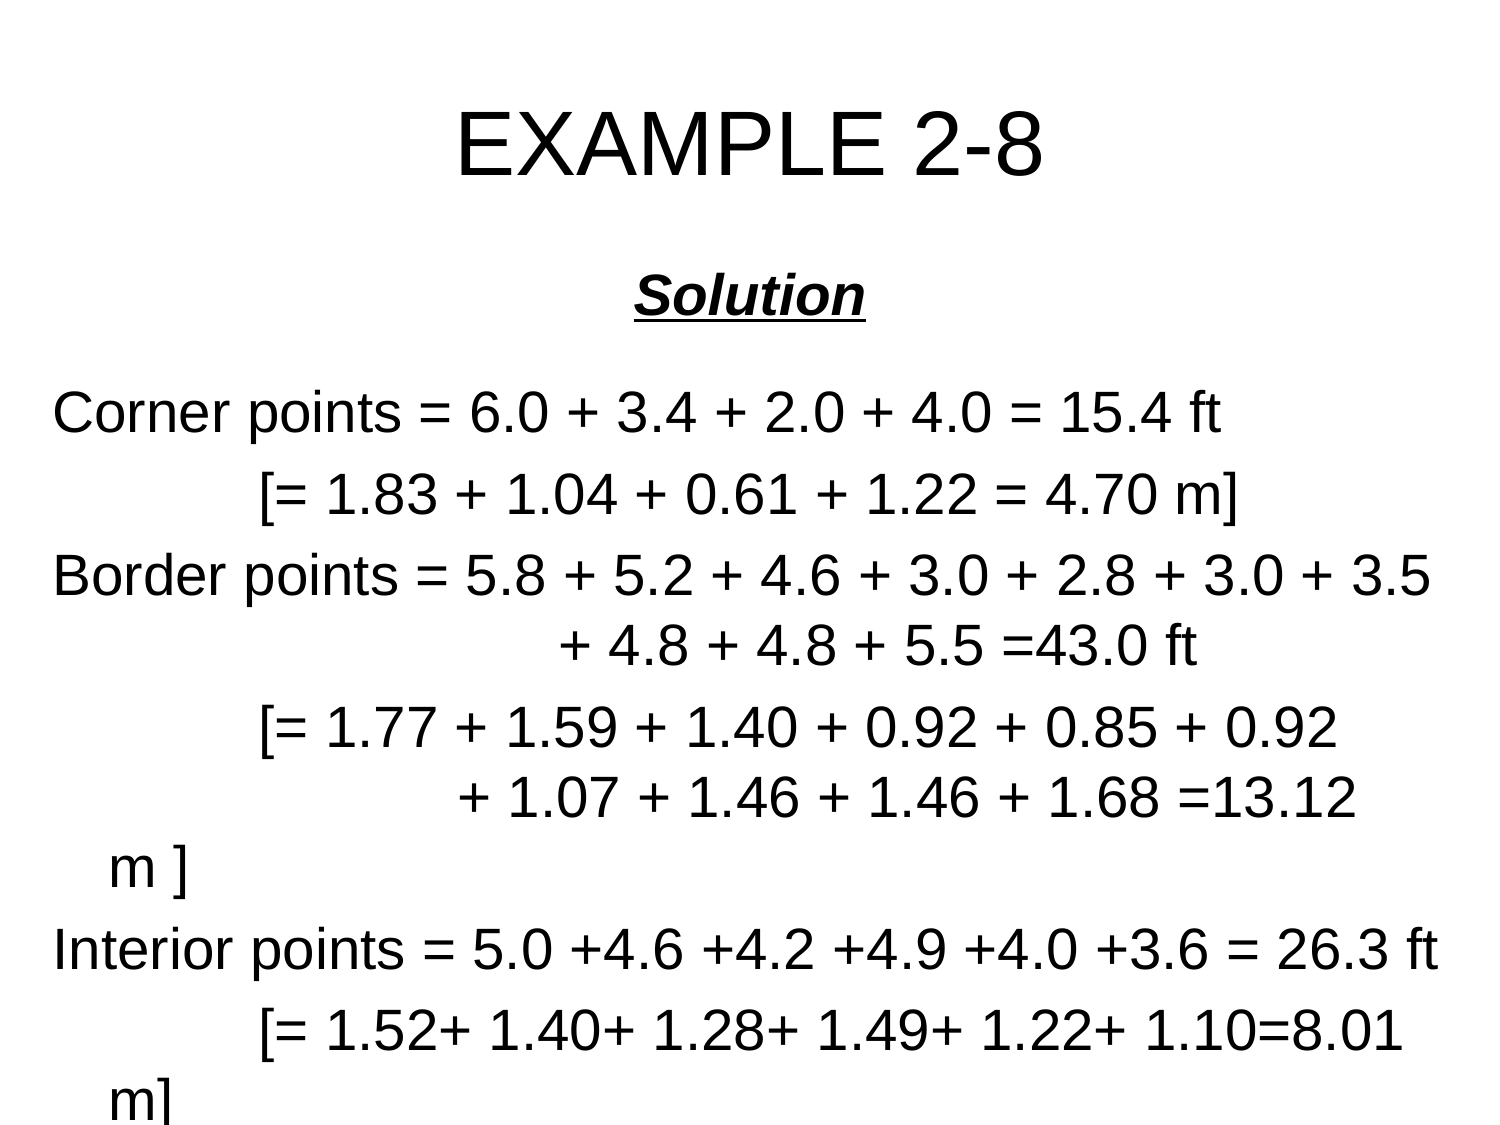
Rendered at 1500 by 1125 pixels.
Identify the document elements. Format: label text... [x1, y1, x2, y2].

title EXAMPLE 2-8 [74, 44, 1426, 233]
list Solution Corner points = 6.0 + 3.4 + 2.0 + 4.0 = 15.4 ft [= 1.83 + 1.04 + 0.61 + 1.22 = 4.70 m] Border points = 5.8 + 5.2 + 4.6 + 3.0 + 2.8 + 3.0 + 3.5 + 4.8 + 4.8 + 5.5 =43.0 ft [= 1.77 + 1.59 + 1.40 + 0.92 + 0.85 + 0.92 + 1.07 + 1.46 + 1.46 + 1.68 =13.12 m ] Interior points = 5.0 +4.6 +4.2 +4.9 +4.0 +3.6 = 26.3 ft [= 1.52+ 1.40+ 1.28+ 1.49+ 1.22+ 1.10=8.01 m] [37, 249, 1463, 1076]
